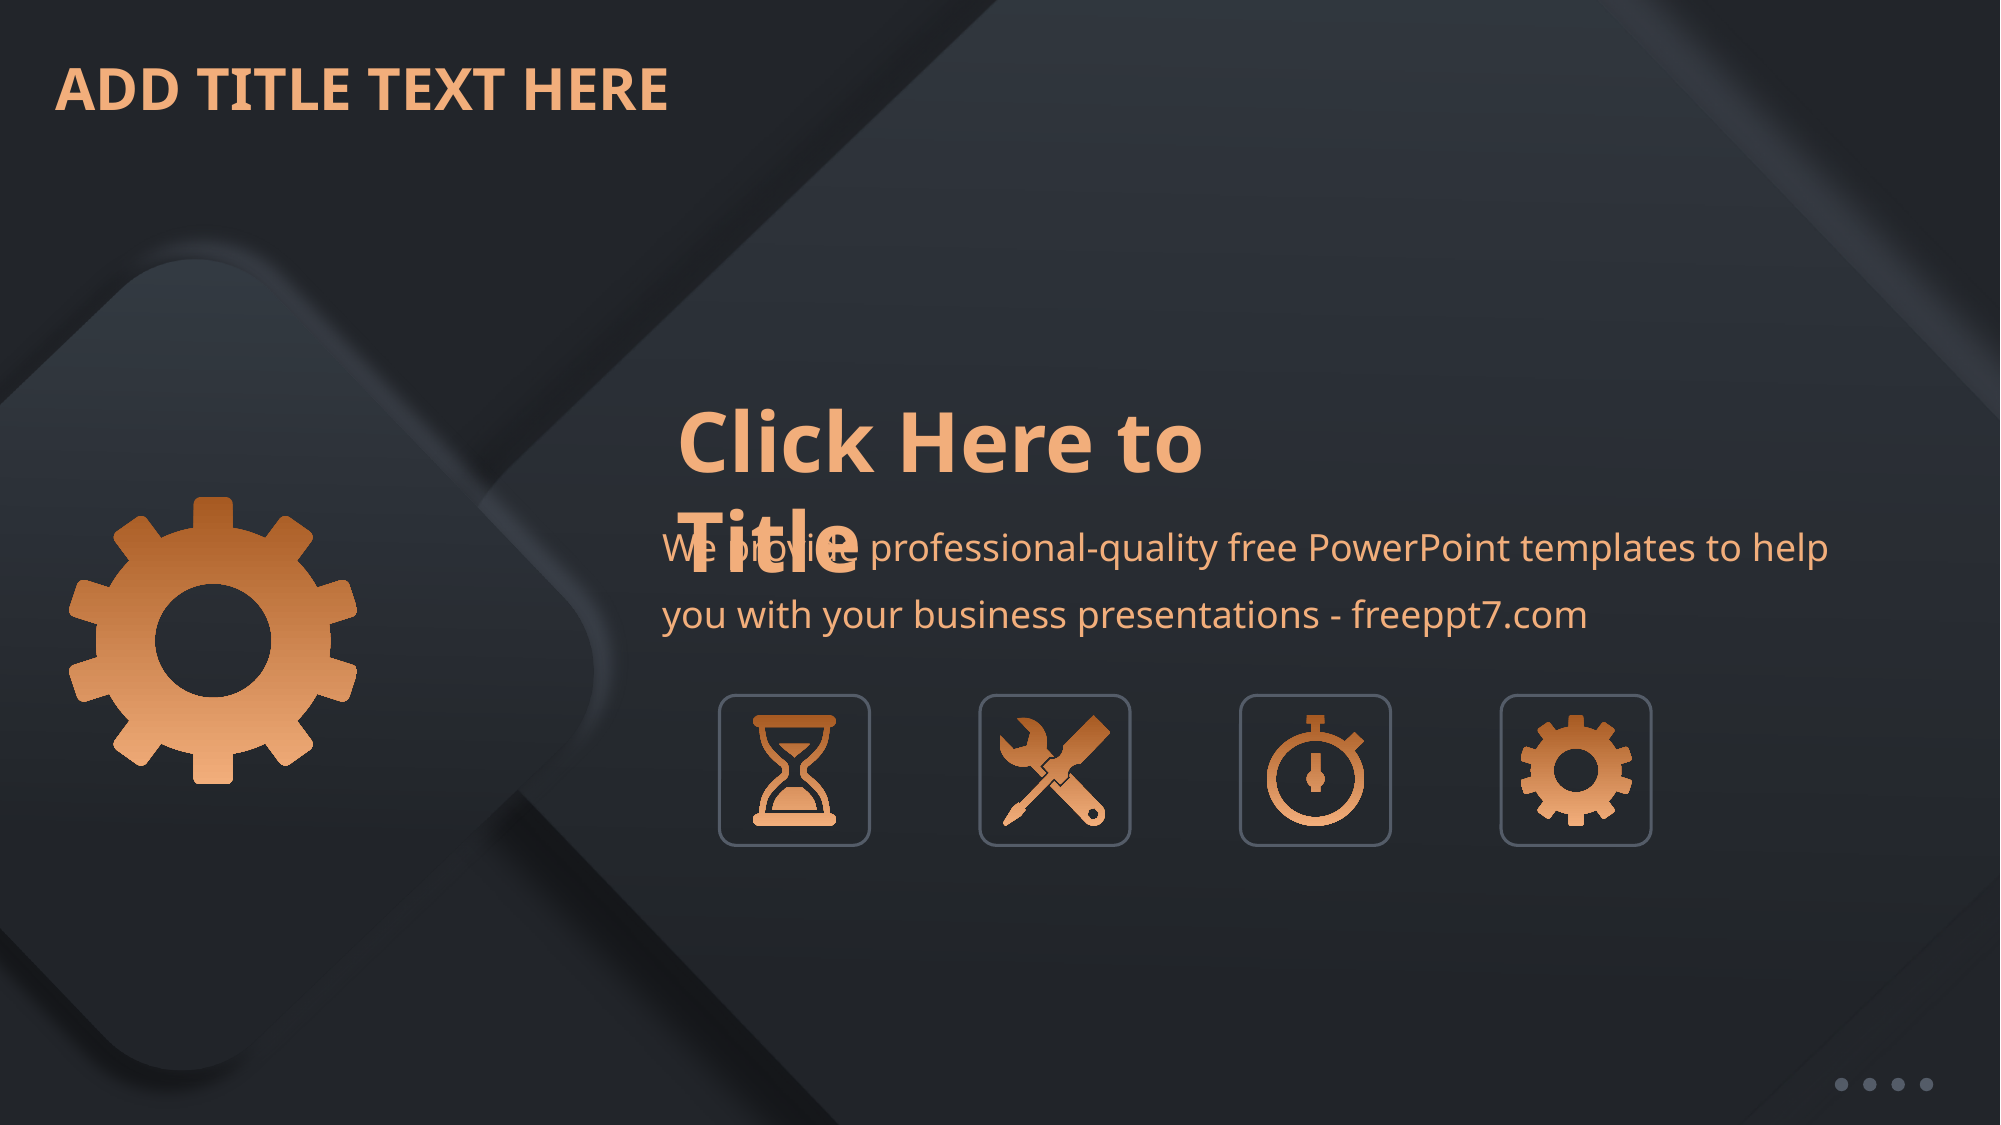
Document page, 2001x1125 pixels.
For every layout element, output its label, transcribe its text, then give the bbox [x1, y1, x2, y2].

title ADD TITLE TEXT HERE [40, 45, 349, 131]
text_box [1240, 695, 1391, 846]
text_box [979, 695, 1130, 846]
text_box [1501, 695, 1652, 846]
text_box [719, 695, 870, 846]
picture [0, 0, 2000, 1125]
